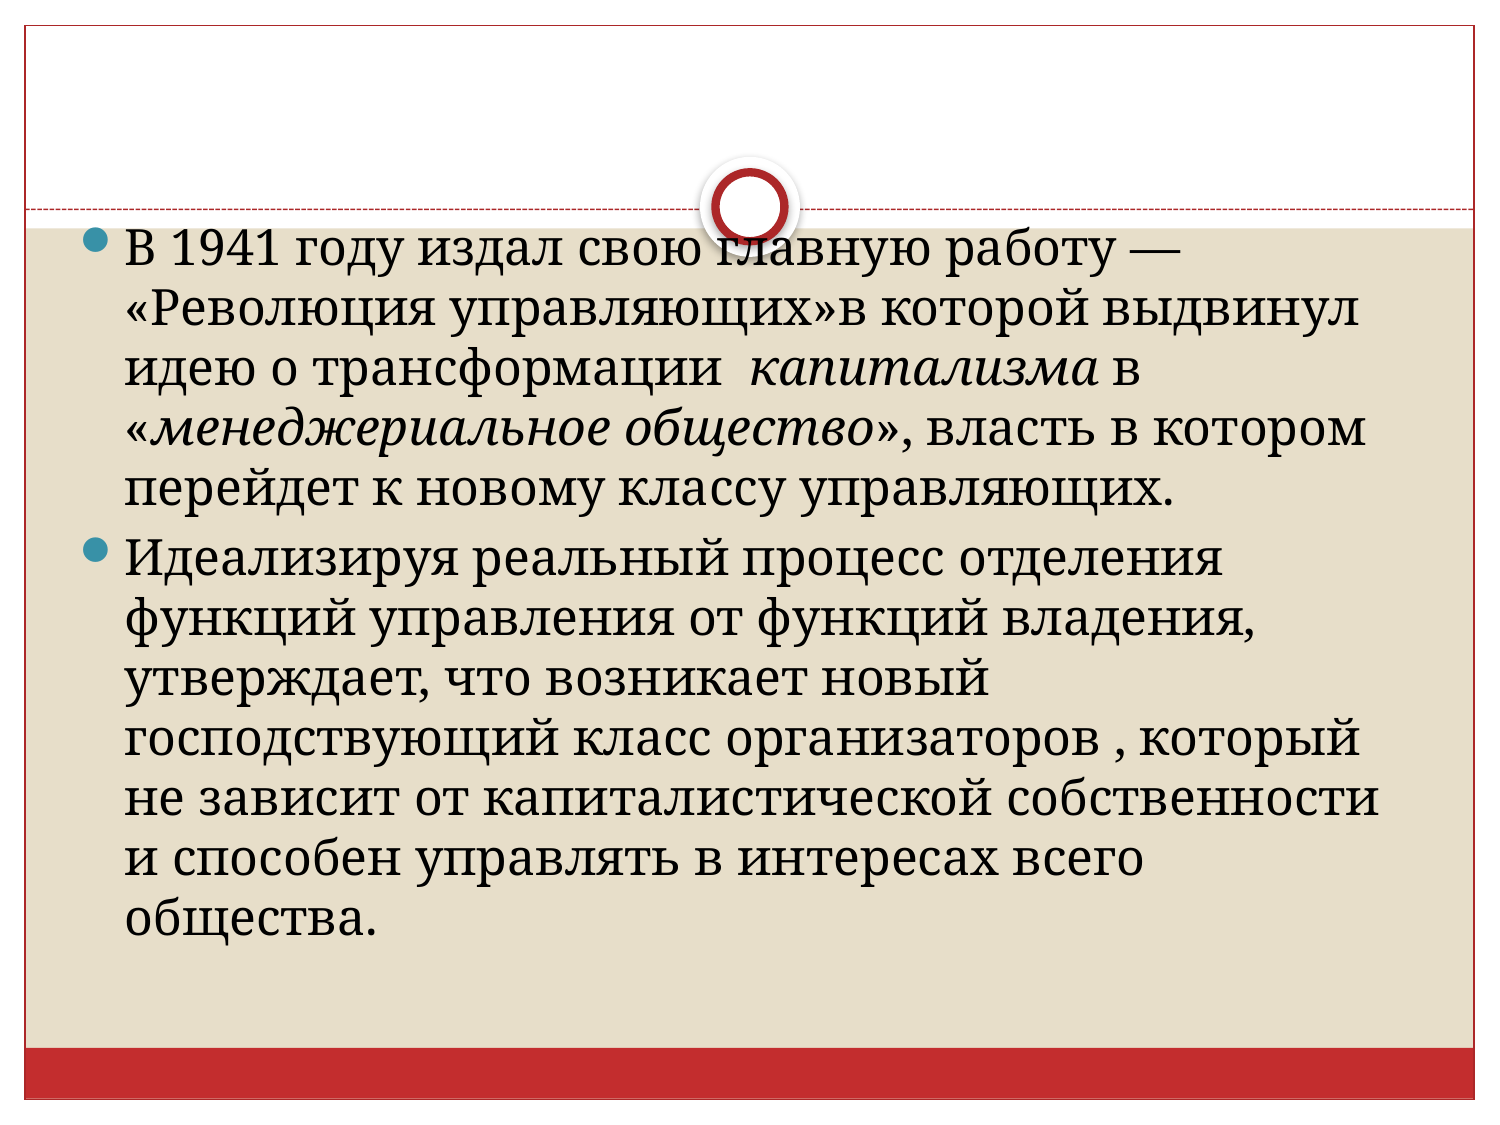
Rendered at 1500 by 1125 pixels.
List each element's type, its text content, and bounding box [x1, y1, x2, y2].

title [76, 90, 1427, 278]
list В 1941 году издал свою главную работу — «Революция управляющих»в которой выдвинул идею о трансформации капитализма в «менеджериальное общество», власть в котором перейдет к новому классу управляющих. Идеализируя реальный процесс отделения функций управления от функций владения, утверждает, что возникает новый господствующий класс организаторов , который не зависит от капиталистической собственности и способен управлять в интересах всего общества. [64, 208, 1415, 953]
